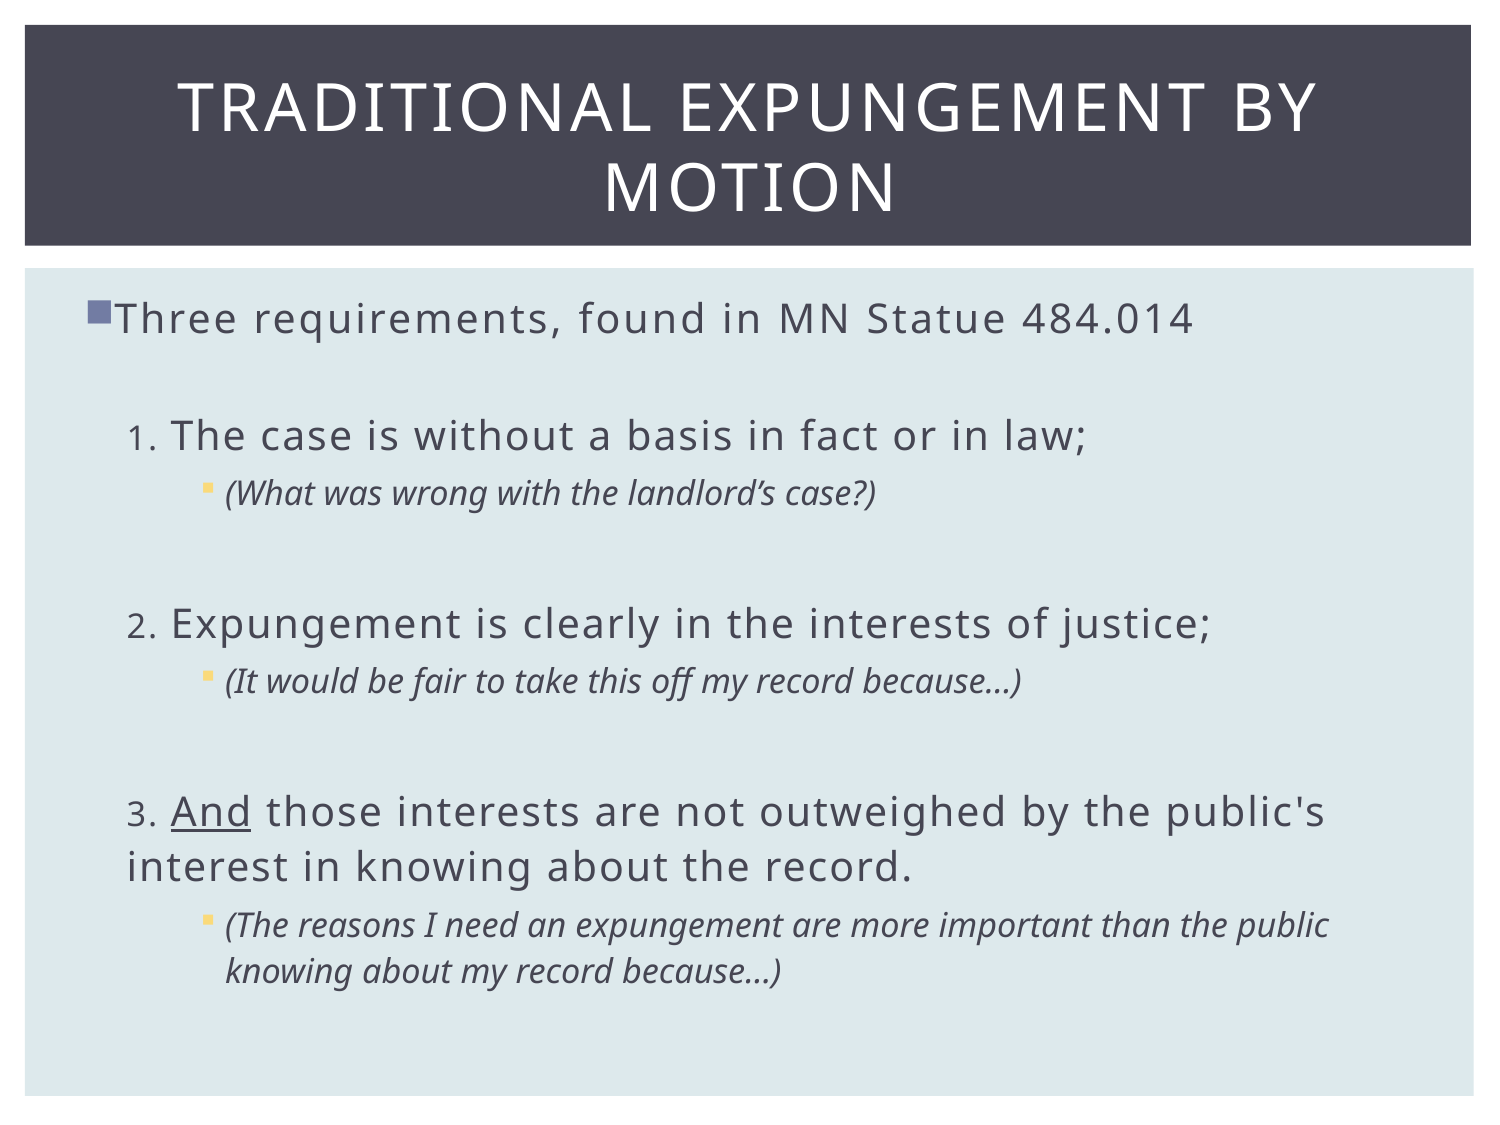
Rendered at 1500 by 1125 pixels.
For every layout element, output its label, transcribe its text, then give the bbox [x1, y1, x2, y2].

list Three requirements, found in MN Statue 484.014 1. The case is without a basis in fact or in law; (What was wrong with the landlord’s case?) 2. Expungement is clearly in the interests of justice; (It would be fair to take this off my record because…) 3. And those interests are not outweighed by the public's interest in knowing about the record. (The reasons I need an expungement are more important than the public knowing about my record because…) [62, 281, 1442, 1005]
title Traditional Expungement by Motion [62, 58, 1438, 232]
